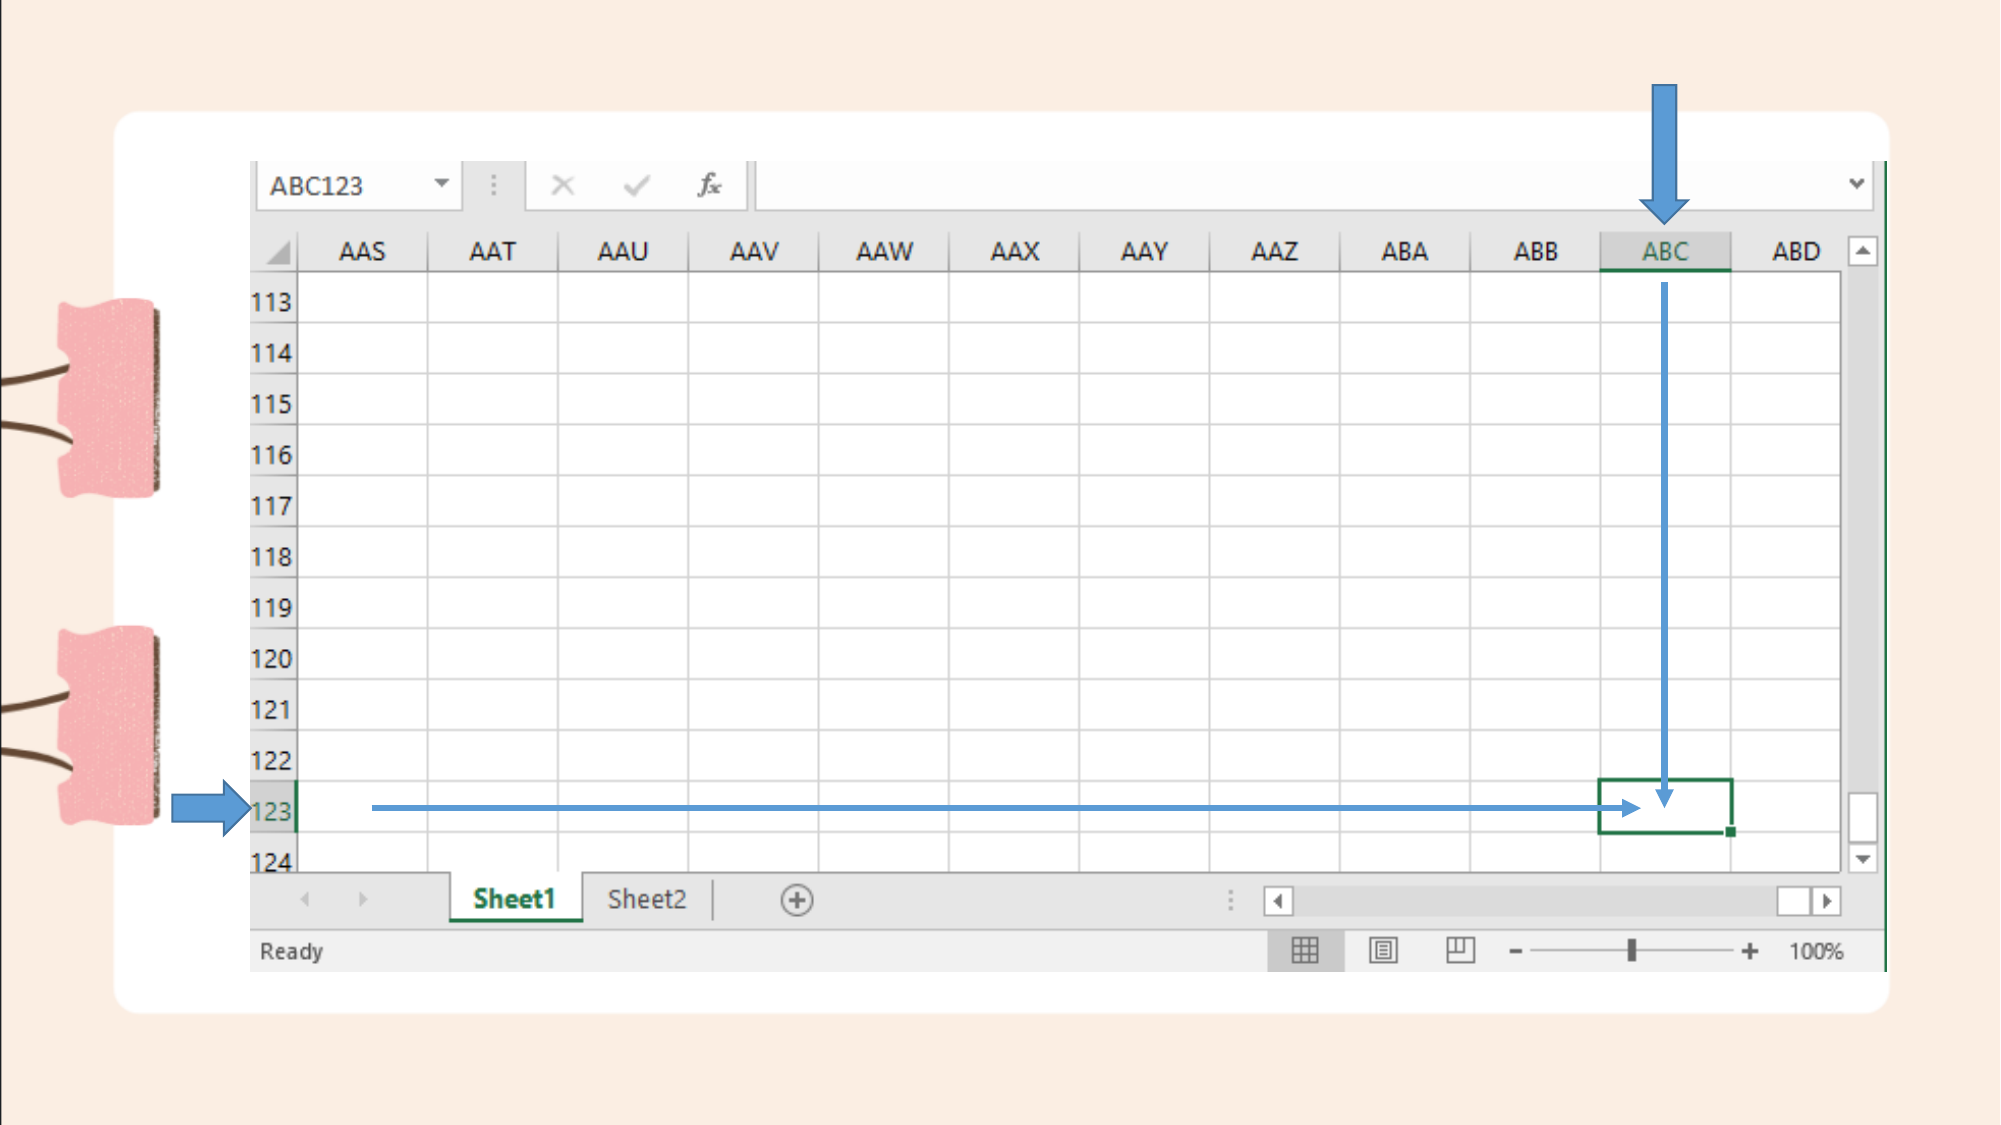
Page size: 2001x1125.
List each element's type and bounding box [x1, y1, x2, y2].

picture [0, 0, 2001, 1125]
text_box [1651, 84, 1678, 161]
text_box [171, 778, 250, 838]
